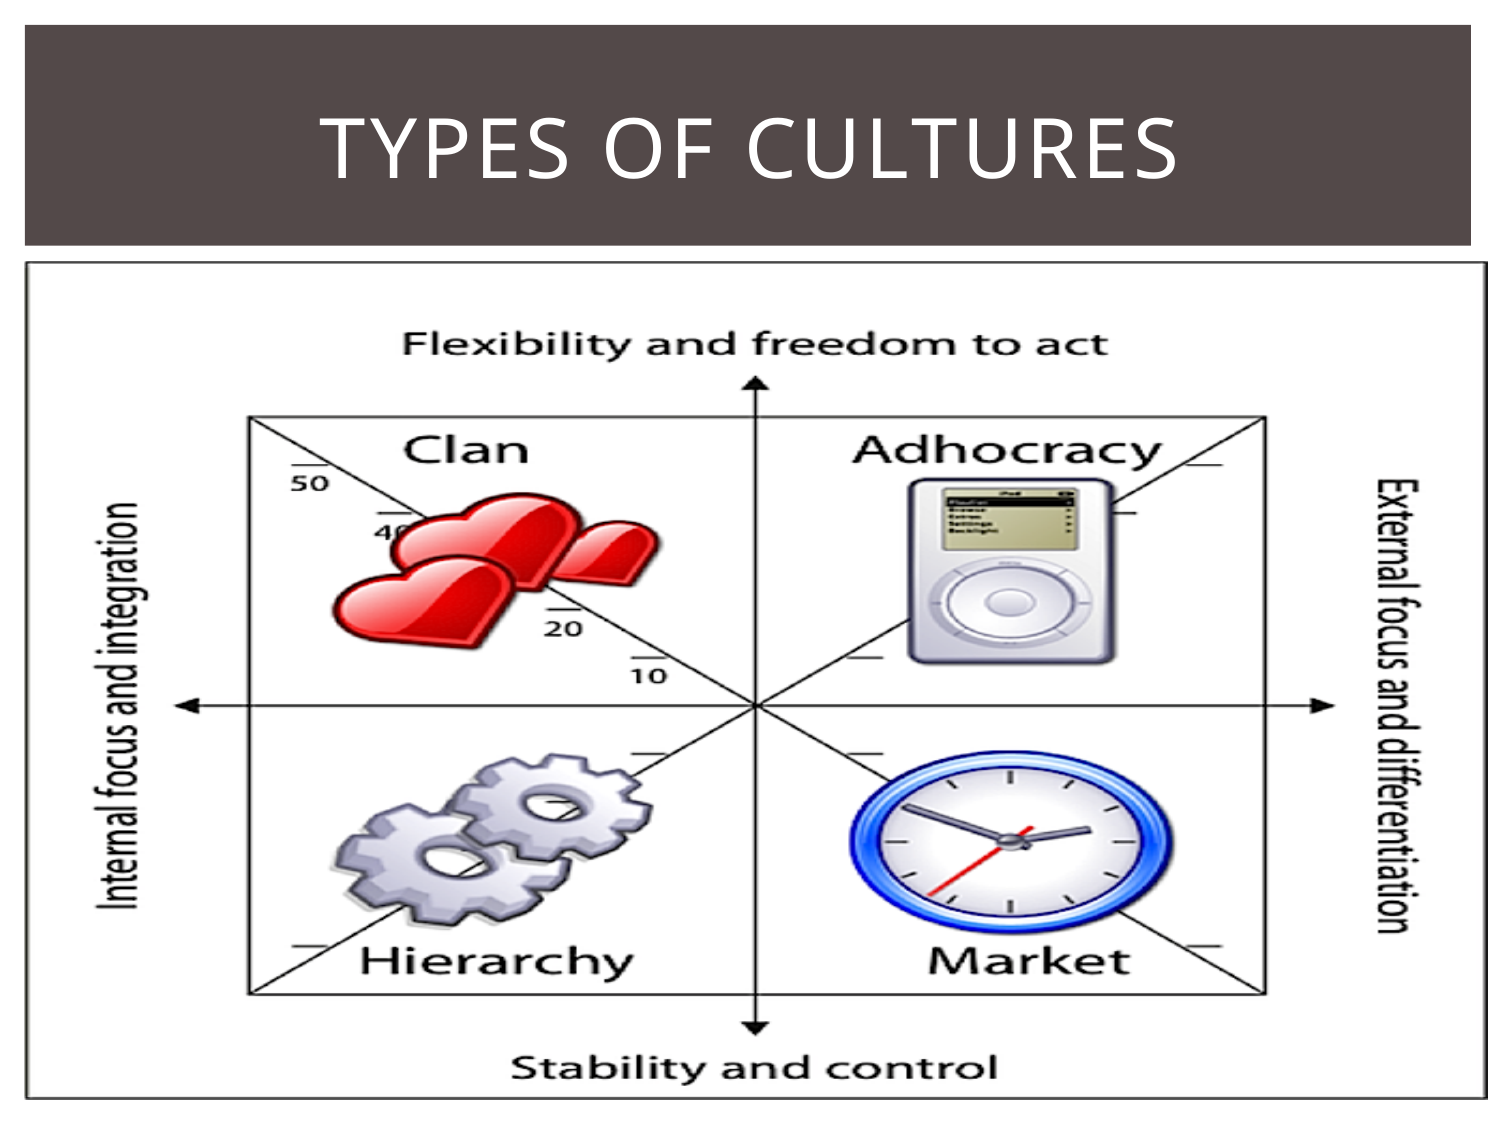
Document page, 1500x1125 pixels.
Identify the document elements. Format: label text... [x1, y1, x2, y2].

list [24, 261, 1488, 1101]
title Types of Cultures [62, 58, 1438, 232]
